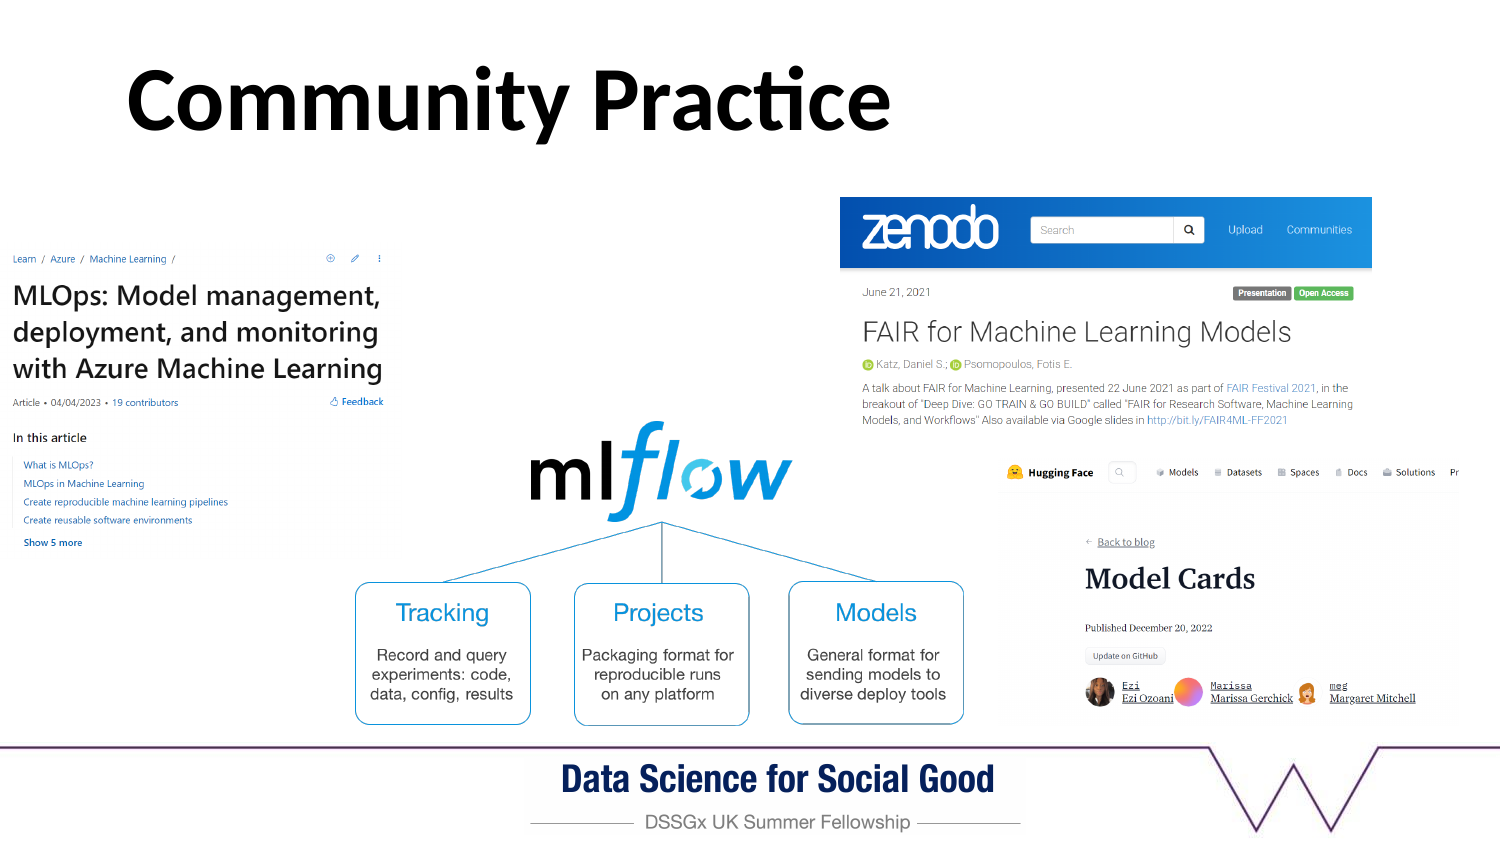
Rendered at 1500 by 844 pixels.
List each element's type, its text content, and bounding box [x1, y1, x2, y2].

picture [0, 742, 1500, 843]
title Community Practice [112, 28, 1388, 160]
picture [997, 458, 1459, 726]
picture [0, 197, 1372, 726]
